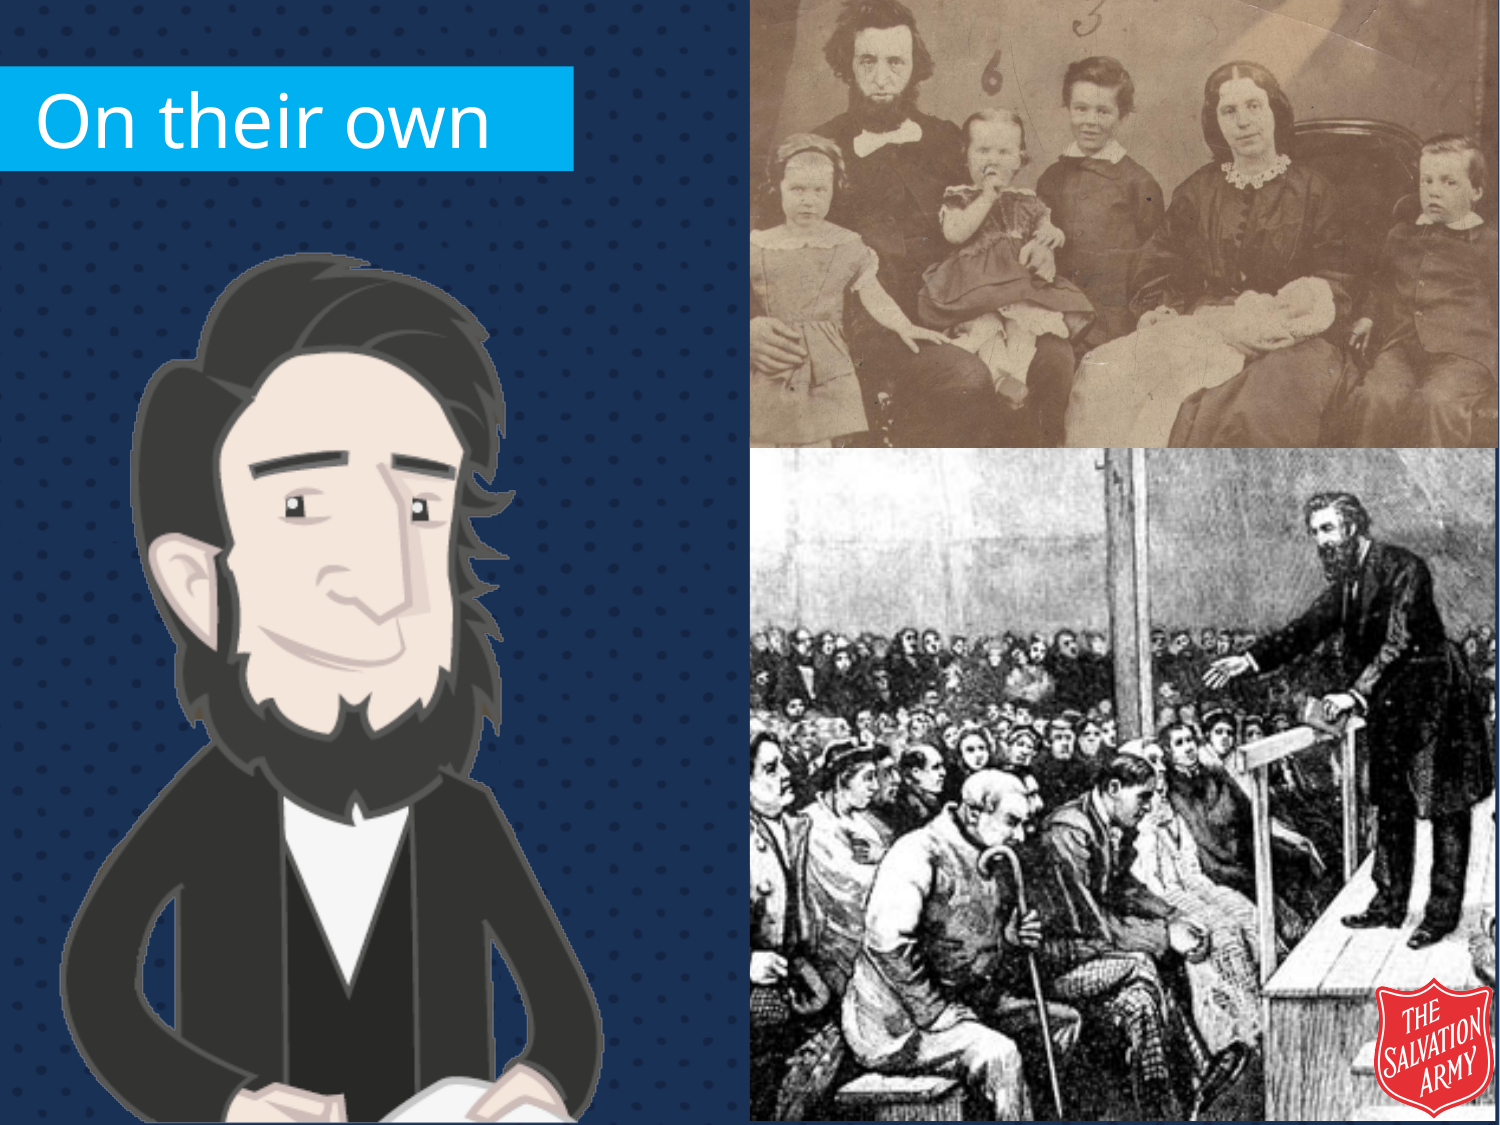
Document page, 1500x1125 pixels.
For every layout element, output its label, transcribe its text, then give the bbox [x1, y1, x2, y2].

picture [0, 0, 1500, 1125]
text_box On their own [0, 66, 574, 172]
